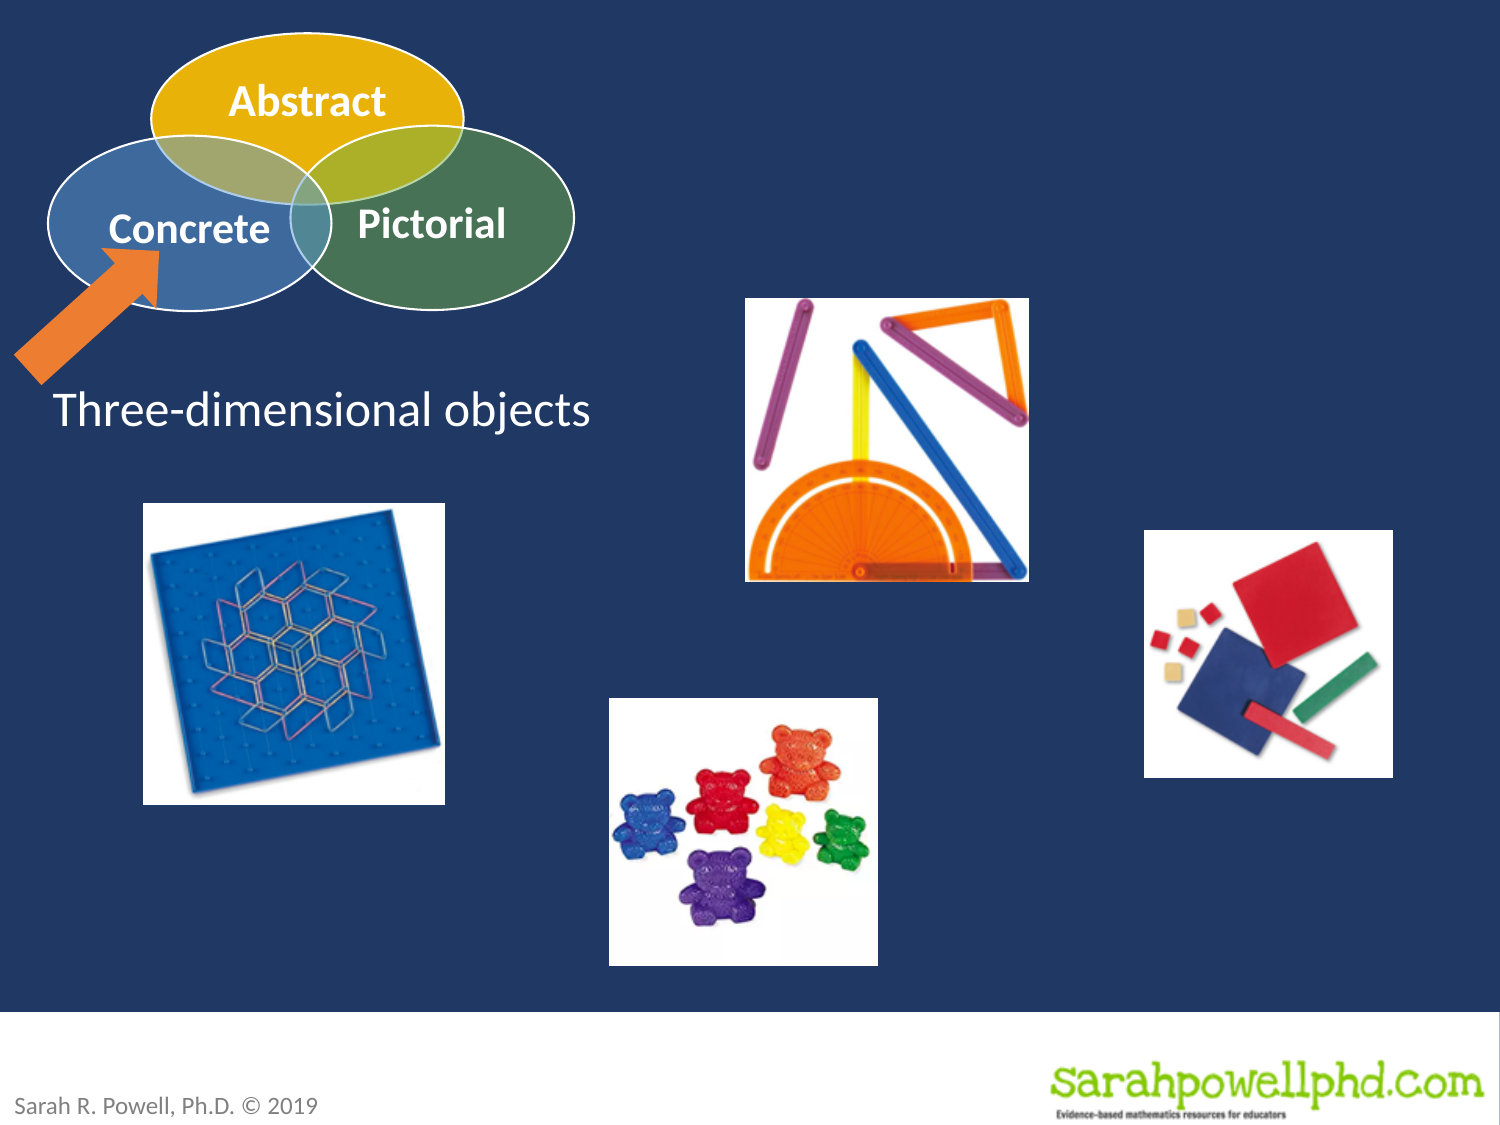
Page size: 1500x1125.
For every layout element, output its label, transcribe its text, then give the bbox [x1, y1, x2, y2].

picture [1144, 530, 1393, 778]
picture [745, 298, 1029, 582]
picture [609, 698, 878, 966]
text_box [12, 332, 92, 387]
picture [142, 503, 445, 805]
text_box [37, 33, 583, 341]
picture [1032, 1051, 1499, 1125]
list Three-dimensional objects [37, 362, 1463, 999]
